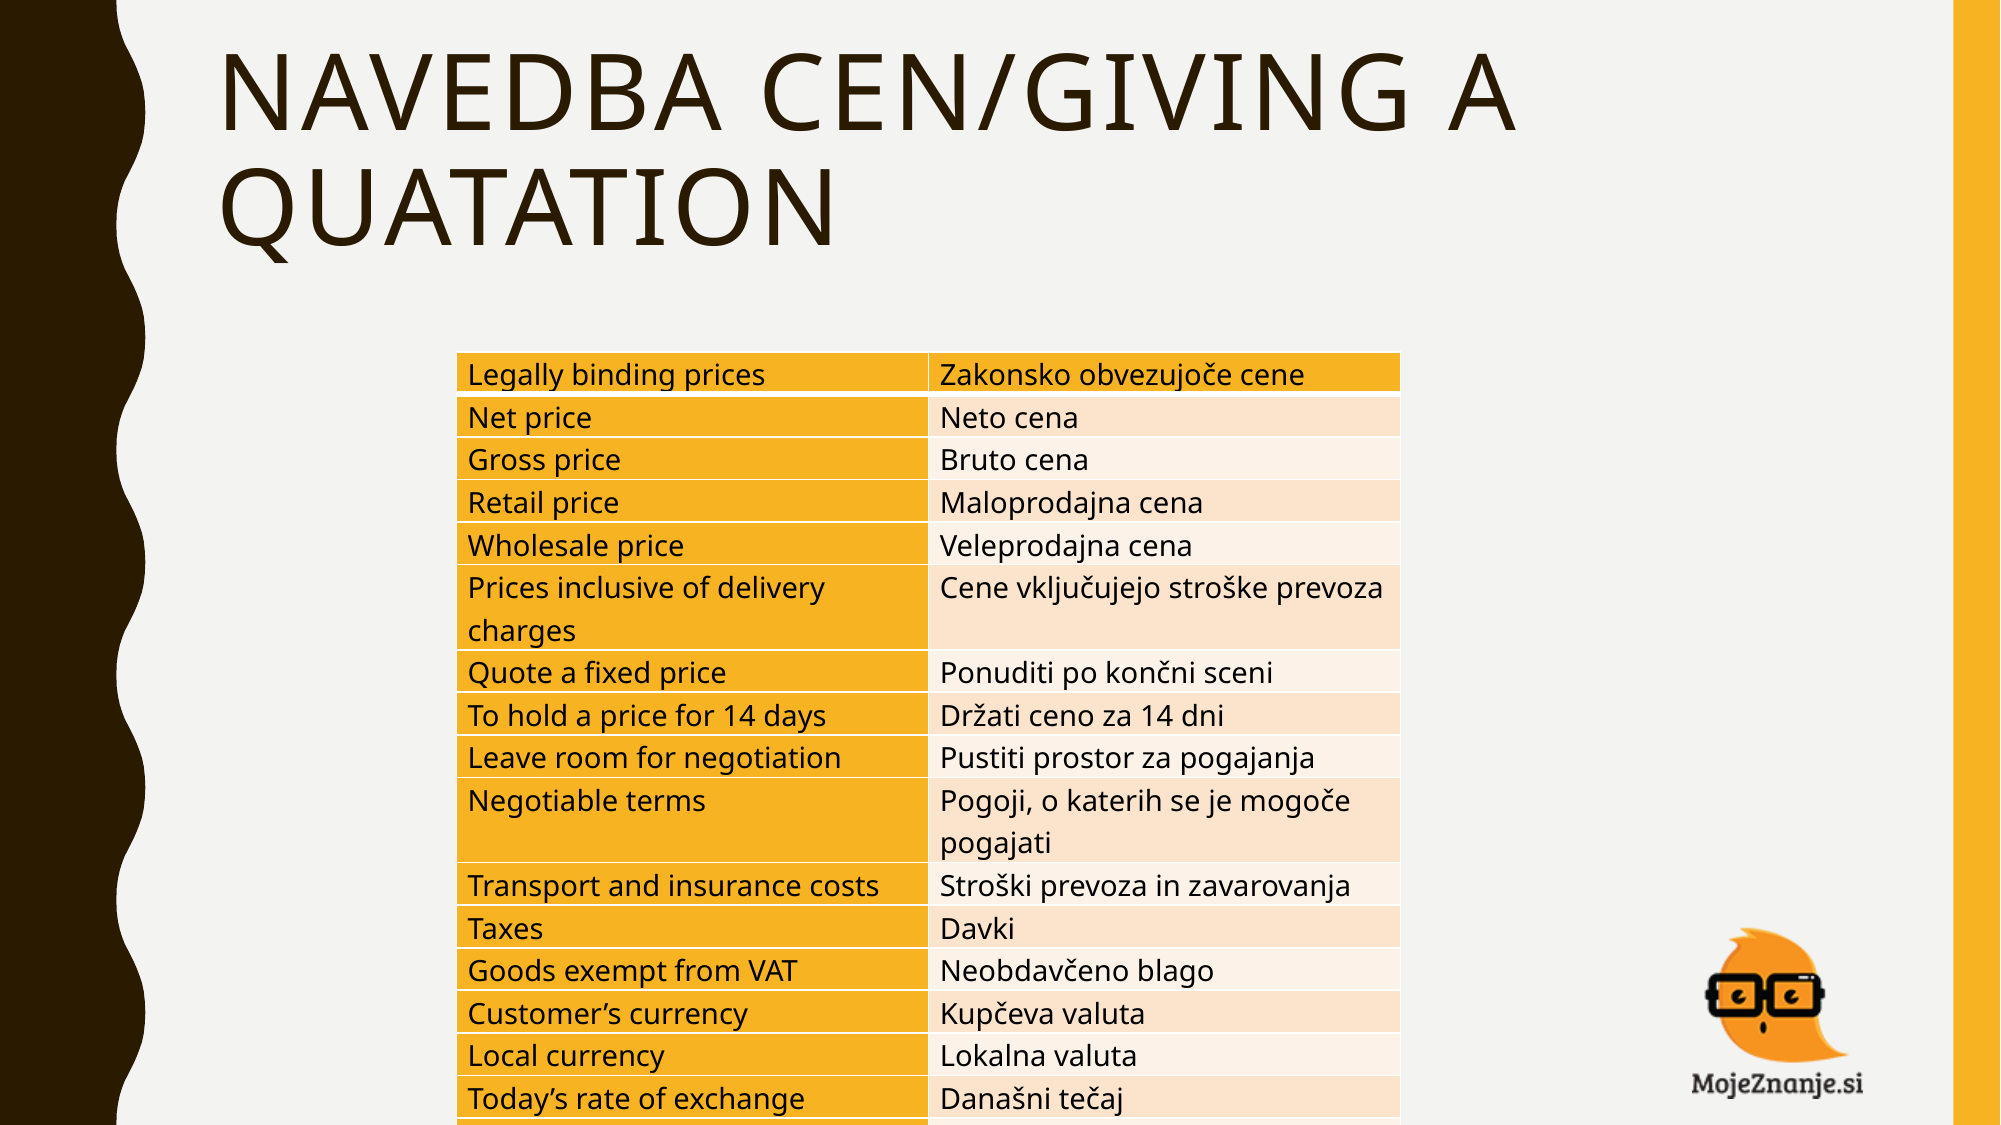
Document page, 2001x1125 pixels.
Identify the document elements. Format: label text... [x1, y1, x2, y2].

table_cell Maloprodajna cena [929, 480, 1400, 521]
table_cell Veleprodajna cena [929, 523, 1400, 564]
title NAVEDBA CEN/GIVING A QUATATION [201, 31, 1872, 277]
table_cell Gross price [457, 438, 928, 479]
table_cell Pustiti prostor za pogajanja [929, 736, 1400, 777]
table_cell Pogoji, o katerih se je mogoče pogajati [929, 778, 1400, 862]
table_cell Negotiable terms [457, 778, 928, 862]
table_cell Prices inclusive of delivery charges [457, 565, 928, 649]
table_cell Quote a fixed price [457, 651, 928, 691]
table_cell Cene vključujejo stroške prevoza [929, 565, 1400, 649]
table_cell Net price [457, 397, 928, 436]
table_cell Goods exempt from VAT [457, 949, 928, 989]
picture [1692, 926, 1863, 1099]
table_cell Local currency [457, 1034, 928, 1075]
table_cell Today’s rate of exchange [457, 1076, 928, 1117]
table_cell Bruto cena [929, 438, 1400, 479]
table_header Legally binding prices [457, 353, 928, 391]
table_cell Neobdavčeno blago [929, 949, 1400, 989]
table_cell To hold a price for 14 days [457, 693, 928, 734]
table_cell Davki [929, 906, 1400, 947]
table_cell Stroški prevoza in zavarovanja [929, 863, 1400, 904]
table_cell Neto cena [929, 397, 1400, 436]
table_cell Retail price [457, 480, 928, 521]
table_cell Taxes [457, 906, 928, 947]
table_cell Transport and insurance costs [457, 863, 928, 904]
table_cell Ponuditi po končni sceni [929, 651, 1400, 691]
table_cell Leave room for negotiation [457, 736, 928, 777]
table_cell Kupčeva valuta [929, 991, 1400, 1032]
table_cell Držati ceno za 14 dni [929, 693, 1400, 734]
table_header Zakonsko obvezujoče cene [929, 353, 1400, 391]
table_cell Sight draft [457, 1119, 928, 1125]
table_cell Wholesale price [457, 523, 928, 564]
table_cell Customer’s currency [457, 991, 928, 1032]
table_cell Menica na vpogled [929, 1119, 1400, 1125]
table_cell Lokalna valuta [929, 1034, 1400, 1075]
table_cell Današni tečaj [929, 1076, 1400, 1117]
